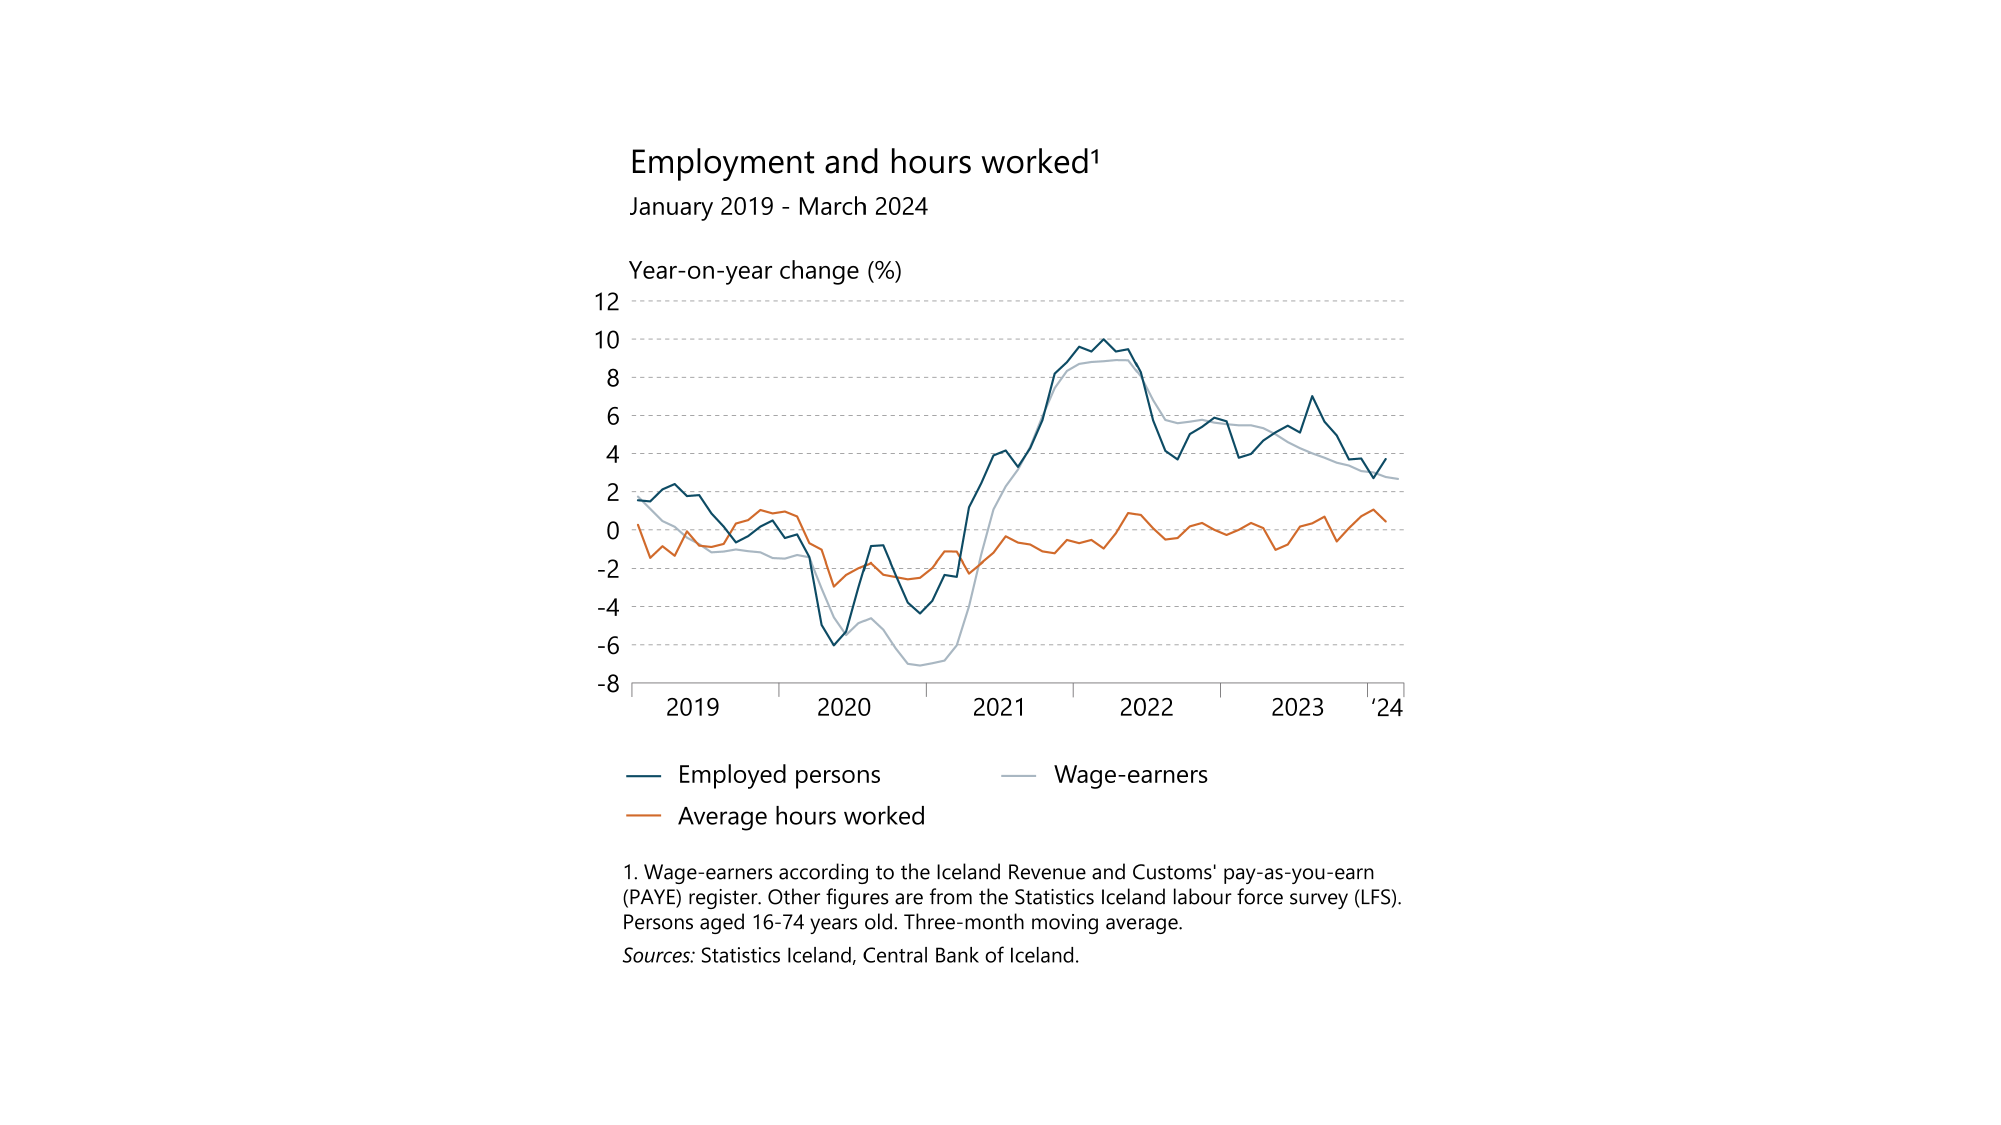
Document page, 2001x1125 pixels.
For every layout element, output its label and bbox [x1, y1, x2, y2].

picture [592, 144, 1408, 981]
